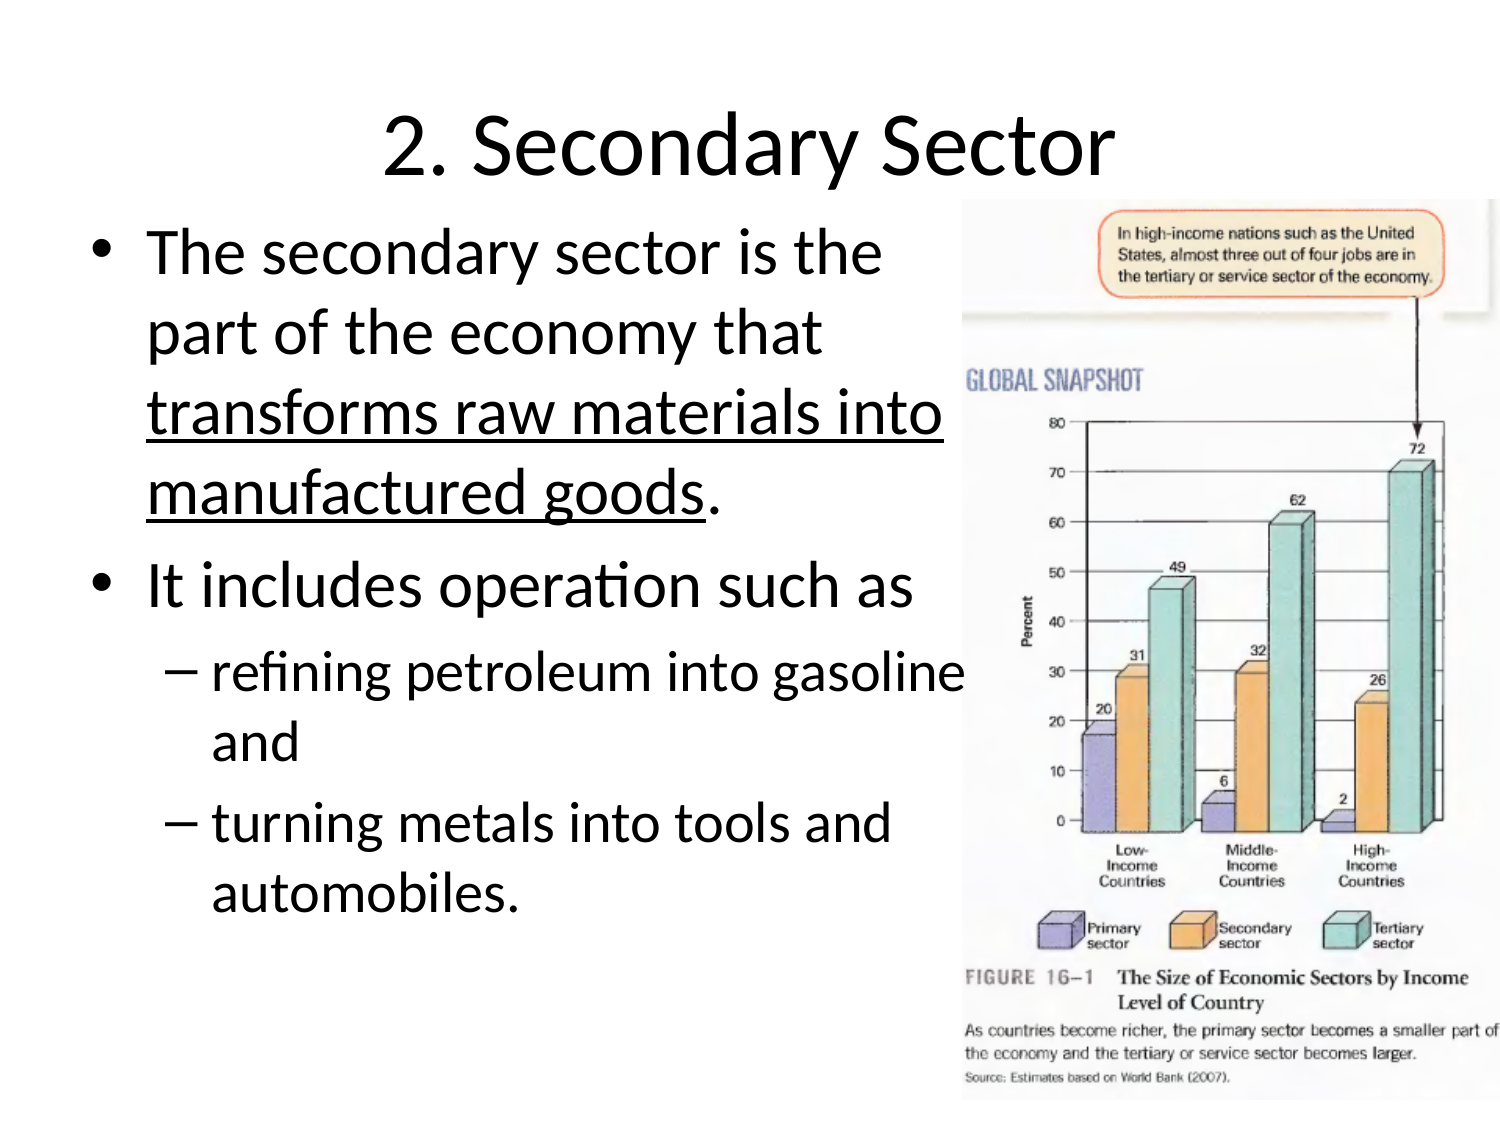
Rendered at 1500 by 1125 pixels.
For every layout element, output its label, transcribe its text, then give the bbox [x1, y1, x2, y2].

picture [962, 199, 1500, 1101]
list The secondary sector is the part of the economy that transforms raw materials into manufactured goods. It includes operation such as refining petroleum into gasoline and turning metals into tools and automobiles. [75, 200, 960, 1088]
title 2. Secondary Sector [75, 45, 1425, 200]
